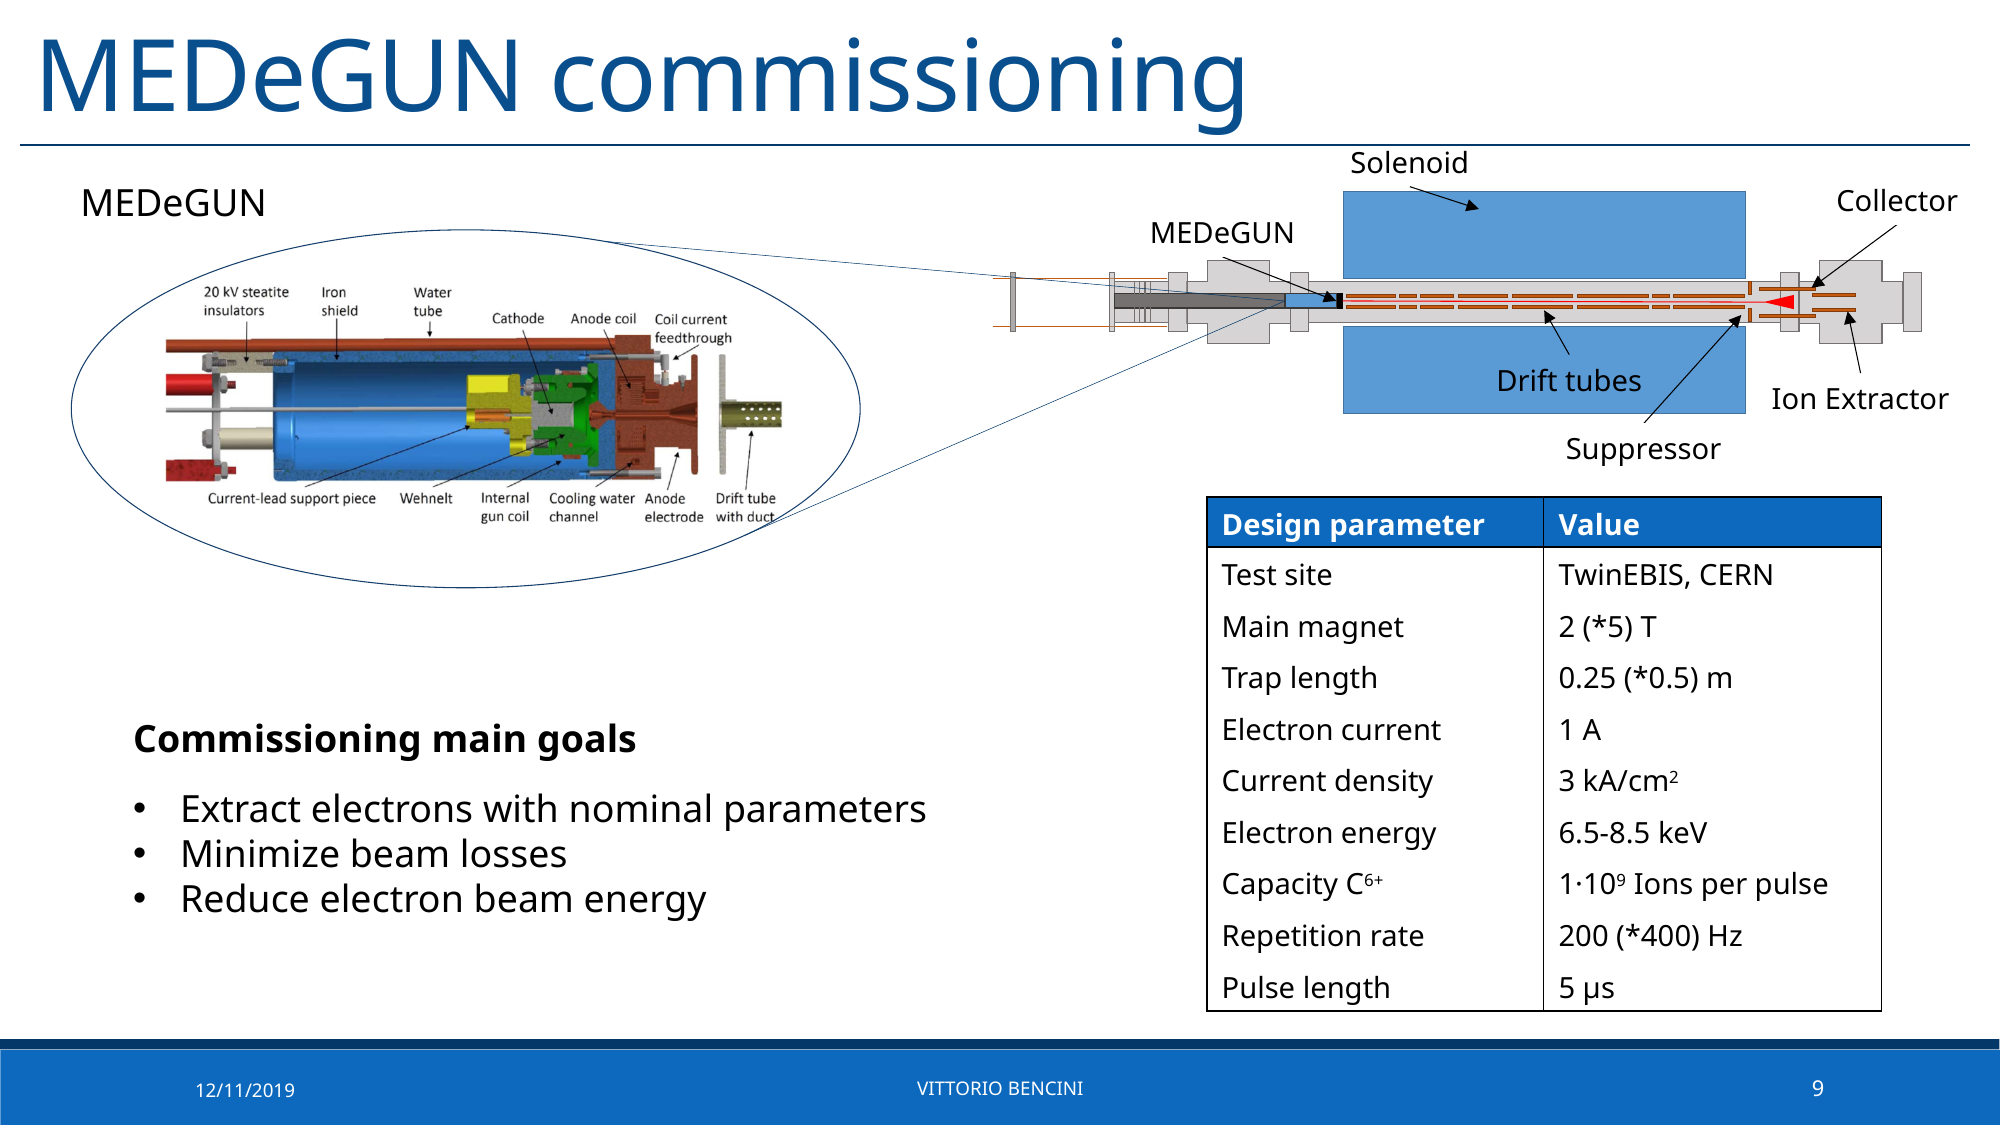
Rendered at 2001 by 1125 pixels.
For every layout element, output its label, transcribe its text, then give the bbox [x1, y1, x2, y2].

table_header Value [1544, 498, 1881, 546]
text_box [992, 174, 1997, 475]
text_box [604, 240, 1286, 302]
text_box Commissioning main goals Extract electrons with nominal parameters Minimize beam losses Reduce electron beam energy [118, 707, 949, 928]
text_box MEDeGUN [65, 171, 543, 232]
table_cell Test site [1208, 548, 1543, 598]
table_header Design parameter [1208, 498, 1543, 546]
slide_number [180, 1059, 586, 1120]
table_cell 2 (*5) T [1544, 598, 1881, 650]
table_cell 200 (*400) Hz [1544, 908, 1881, 959]
text_box [211, 547, 721, 590]
slide_number 9 [1624, 1059, 1840, 1120]
table_cell 3 kA/cm2 [1544, 753, 1881, 805]
table_cell Capacity C6+ [1208, 856, 1543, 908]
table_cell 5 μs [1544, 959, 1881, 1010]
text_box [215, 232, 604, 269]
text_box MEDeGUN commissioning [19, 22, 1670, 144]
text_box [1409, 186, 1480, 210]
table_cell Repetition rate [1208, 908, 1543, 959]
text_box Solenoid [1314, 136, 1505, 142]
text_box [744, 311, 1286, 536]
table_cell Pulse length [1208, 959, 1543, 1010]
table_cell Main magnet [1208, 598, 1543, 650]
text_box Solenoid [1314, 156, 1505, 171]
picture [145, 272, 788, 538]
table_cell Trap length [1208, 650, 1543, 702]
table_cell TwinEBIS, CERN [1544, 548, 1881, 598]
table_cell Current density [1208, 753, 1543, 805]
table_cell Electron energy [1208, 805, 1543, 856]
table_cell 1 A [1544, 702, 1881, 753]
table_cell 0.25 (*0.5) m [1544, 650, 1881, 702]
text_box [69, 305, 142, 513]
footer Vittorio Bencini [604, 1059, 1396, 1120]
table_cell Electron current [1208, 702, 1543, 753]
table_cell 1·109 Ions per pulse [1544, 856, 1881, 908]
table_cell 6.5-8.5 keV [1544, 805, 1881, 856]
